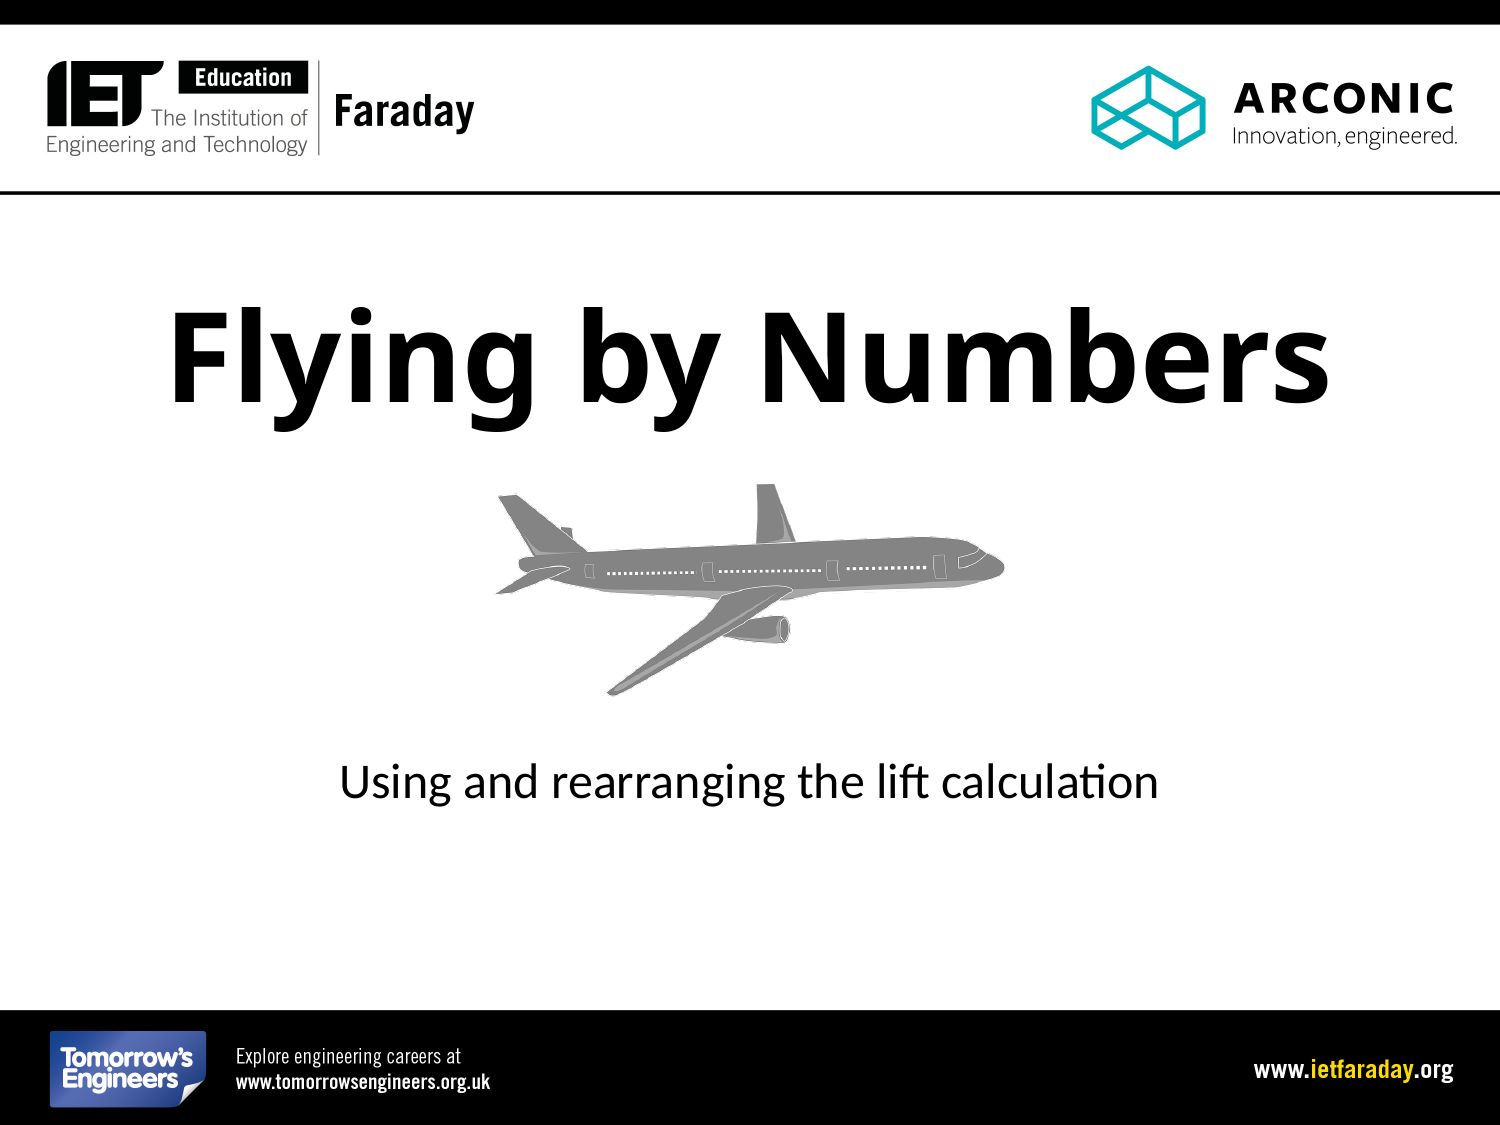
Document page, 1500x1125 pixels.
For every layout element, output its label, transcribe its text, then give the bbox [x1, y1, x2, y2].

picture [0, 0, 1500, 1125]
title Flying by Numbers [95, 177, 1404, 438]
subtitle Using and rearranging the lift calculation [187, 747, 1313, 948]
